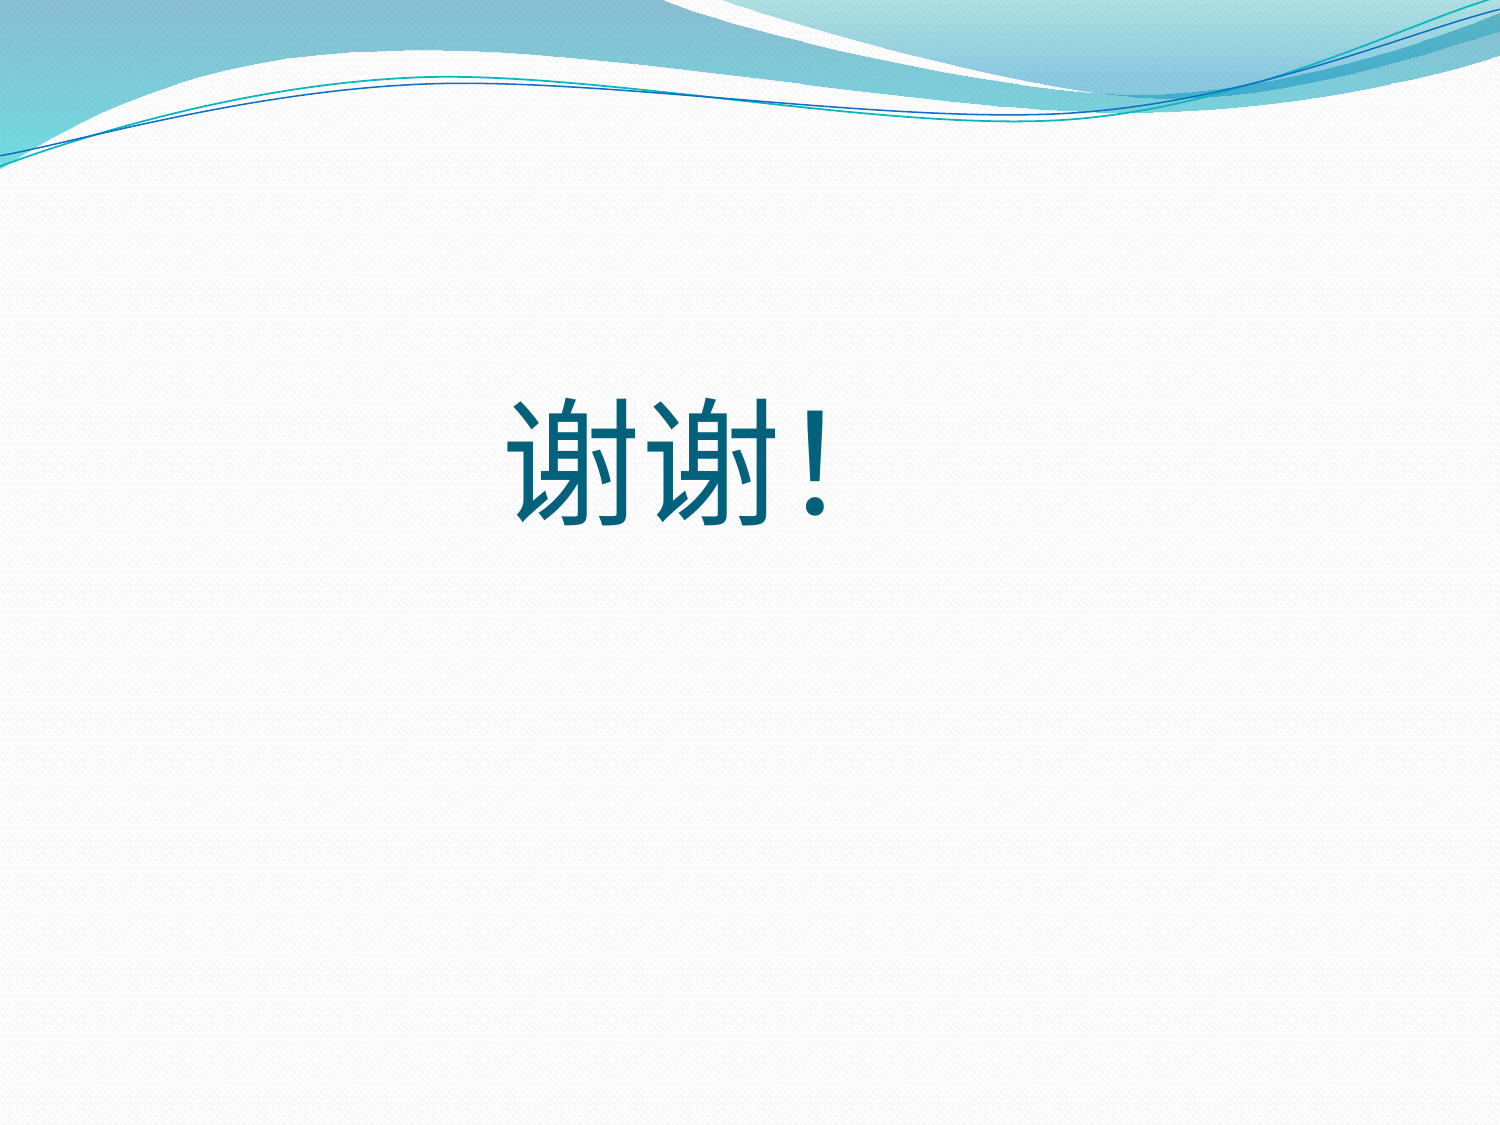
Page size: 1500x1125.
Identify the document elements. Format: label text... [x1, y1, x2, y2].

title 谢谢！ [501, 349, 928, 669]
